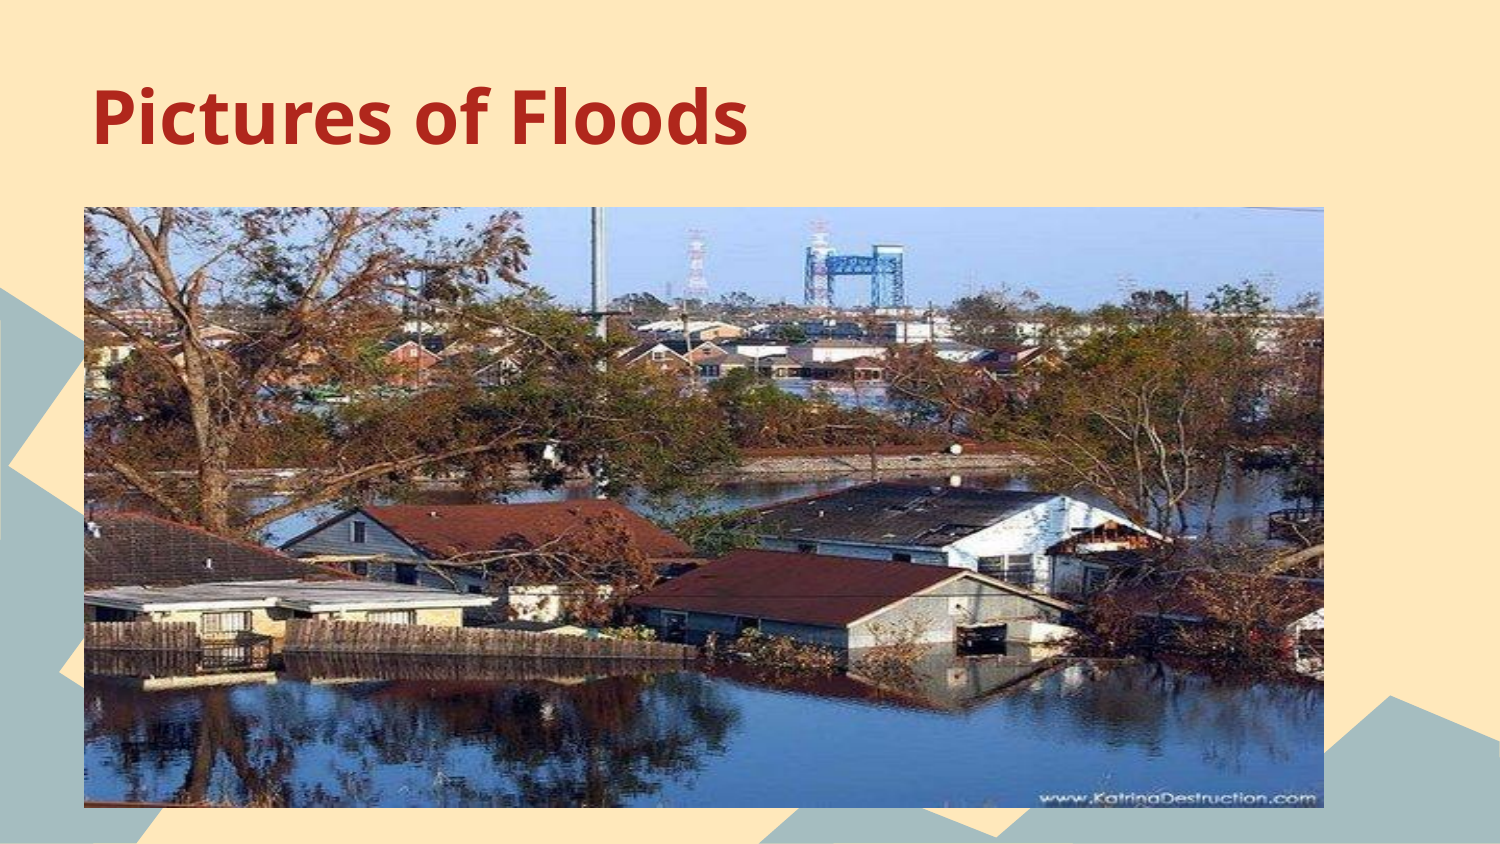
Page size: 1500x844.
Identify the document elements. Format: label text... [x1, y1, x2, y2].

picture [83, 207, 1324, 809]
title Pictures of Floods [75, 33, 1425, 175]
